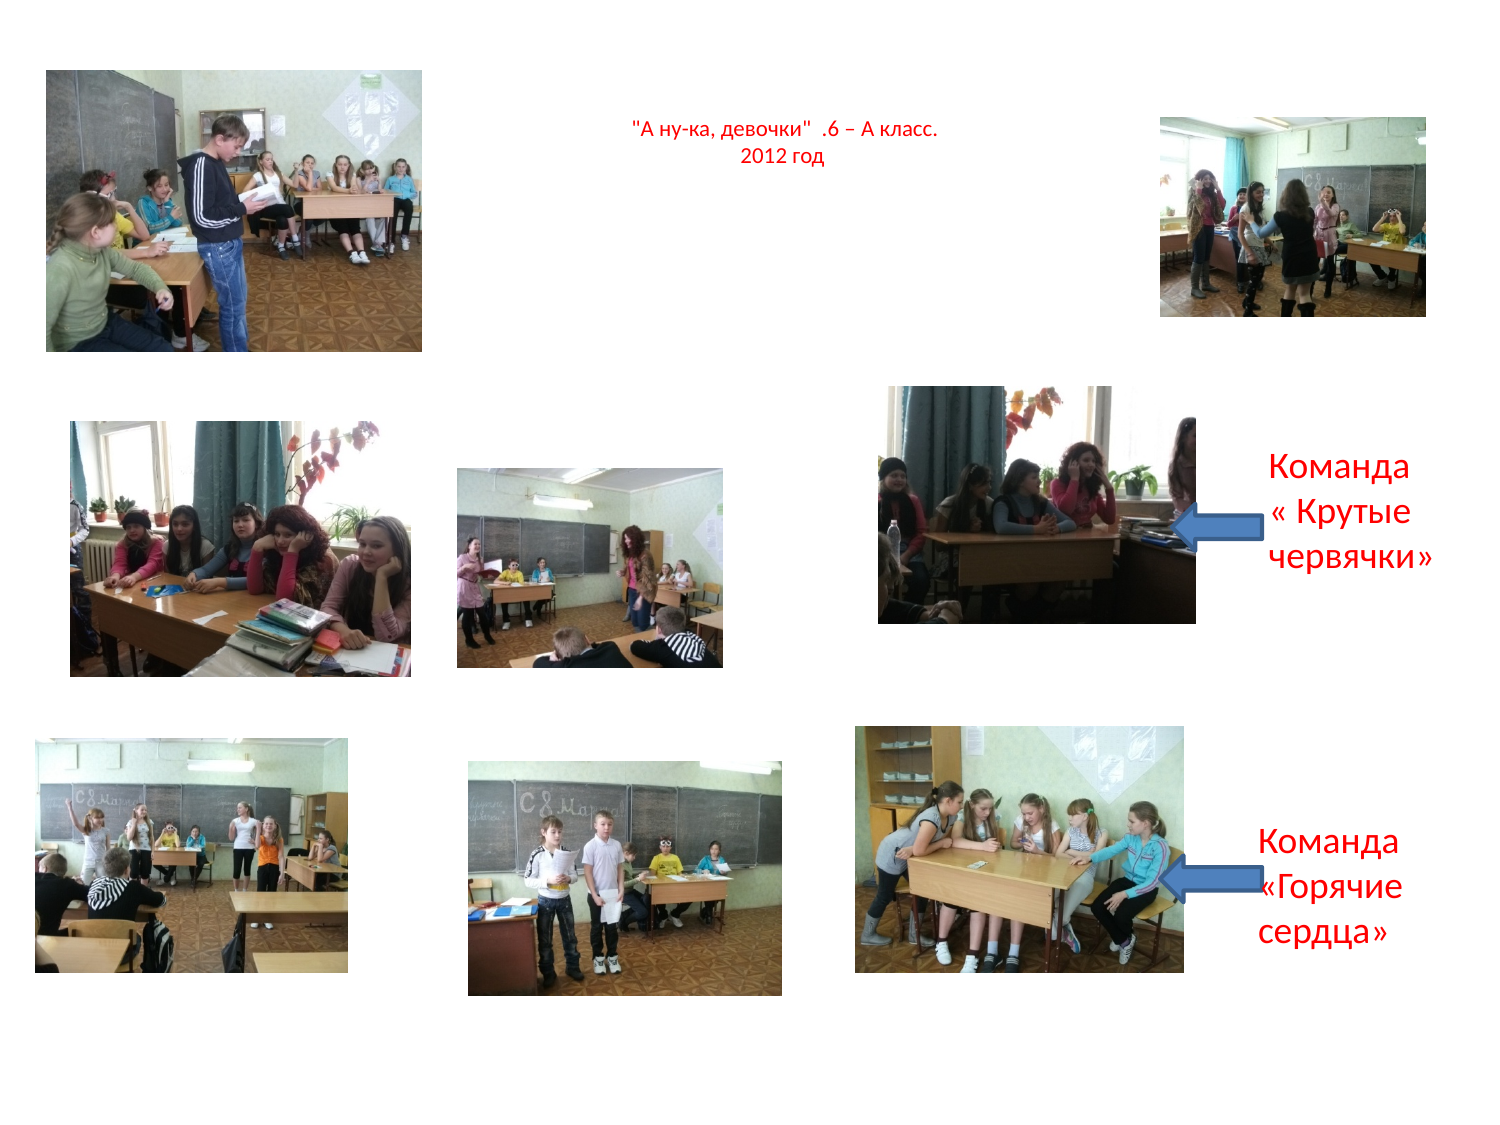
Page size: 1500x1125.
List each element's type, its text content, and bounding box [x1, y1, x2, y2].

picture [878, 386, 1196, 625]
picture [456, 468, 723, 669]
picture [70, 421, 411, 677]
picture [46, 70, 423, 352]
picture [34, 738, 348, 973]
title "А ну-ка, девочки" .6 – А класс. 2012 год [426, 105, 1149, 176]
picture [855, 726, 1184, 973]
text_box Команда «Горячие сердца» [1243, 808, 1427, 959]
picture [468, 761, 782, 997]
text_box Команда « Крутые червячки» [1253, 433, 1500, 584]
picture [1159, 116, 1426, 317]
text_box [1200, 513, 1265, 542]
text_box [1189, 865, 1243, 893]
